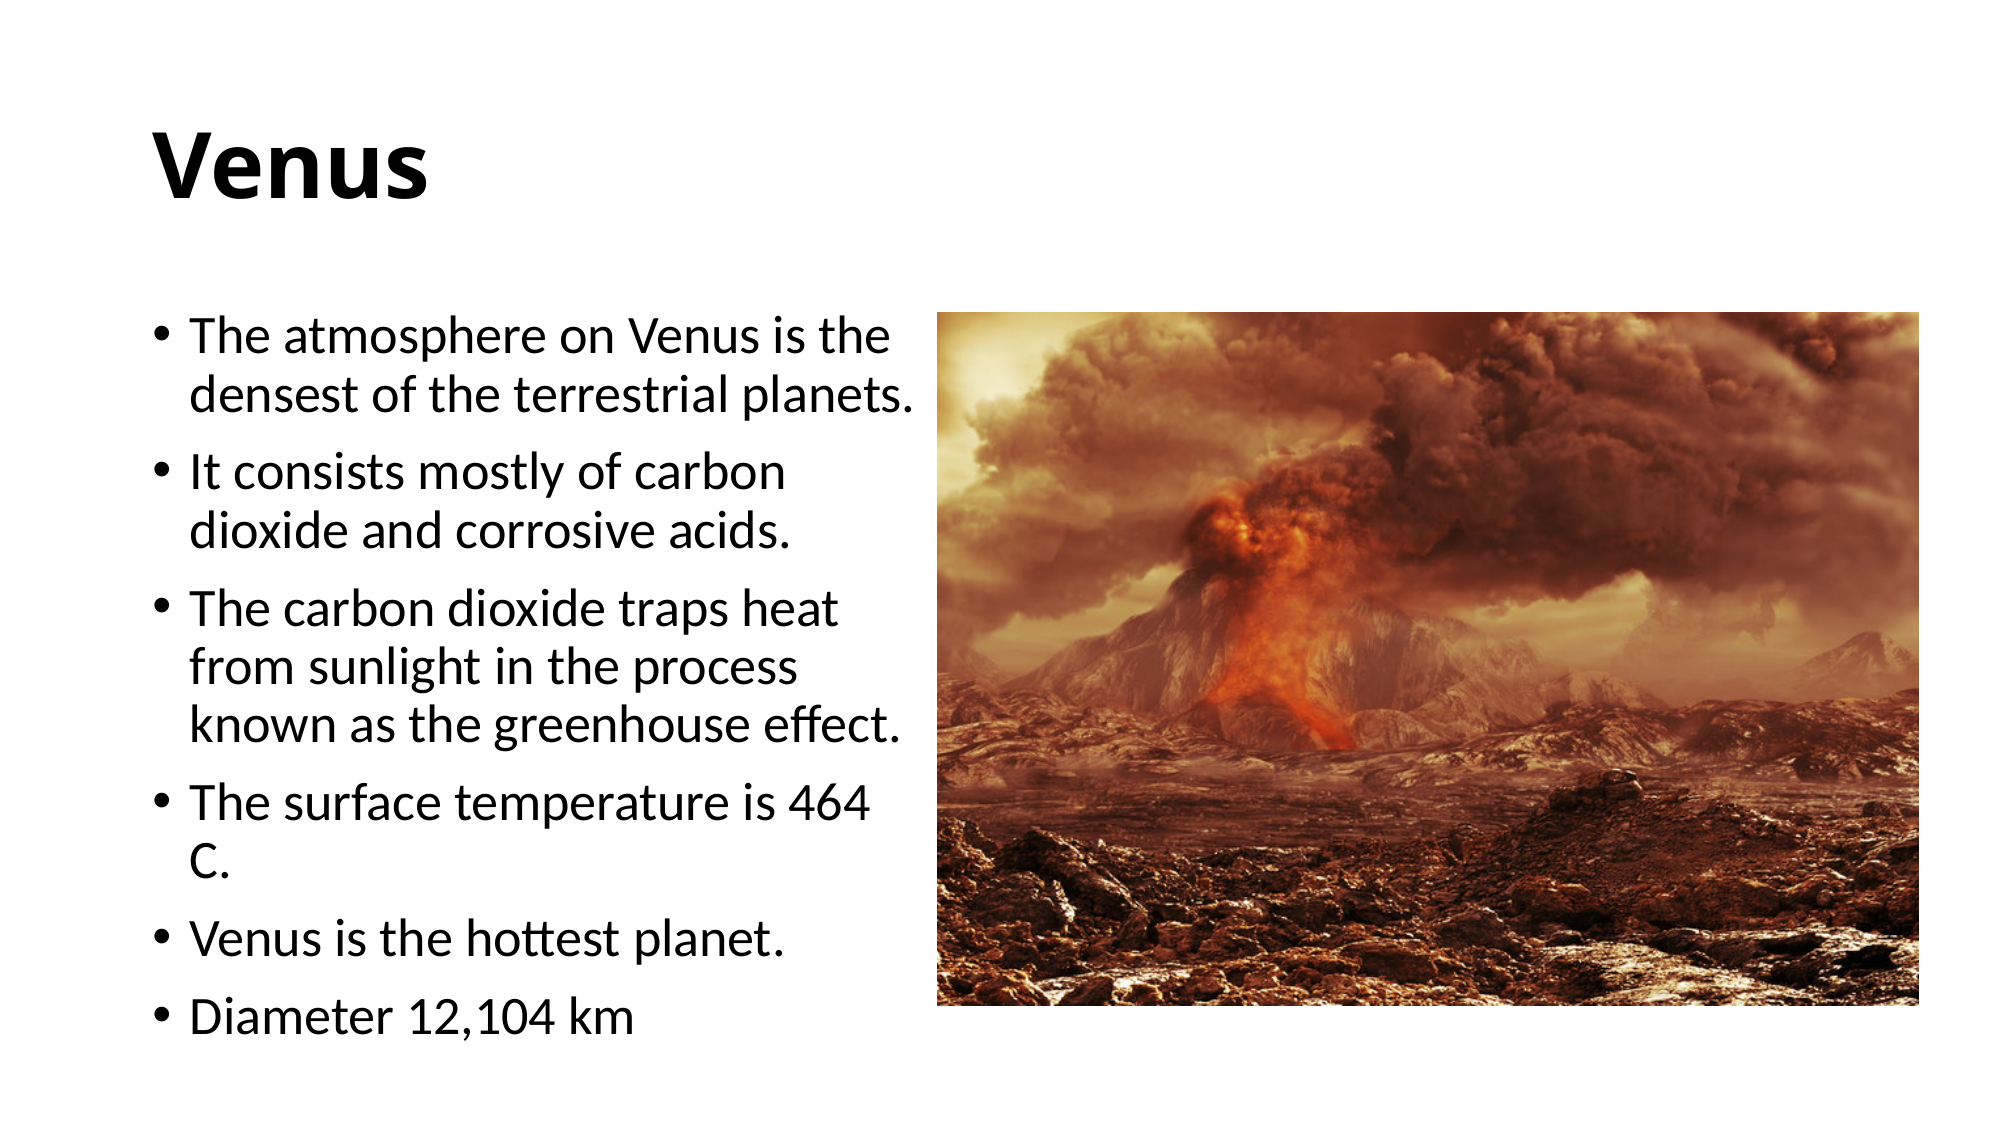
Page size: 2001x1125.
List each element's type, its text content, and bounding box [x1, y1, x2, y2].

list The atmosphere on Venus is the densest of the terrestrial planets. It consists mostly of carbon dioxide and corrosive acids. The carbon dioxide traps heat from sunlight in the process known as the greenhouse effect. The surface temperature is 464 C. Venus is the hottest planet. Diameter 12,104 km [137, 299, 937, 1125]
picture [936, 312, 1919, 1006]
title Venus [137, 59, 1863, 278]
